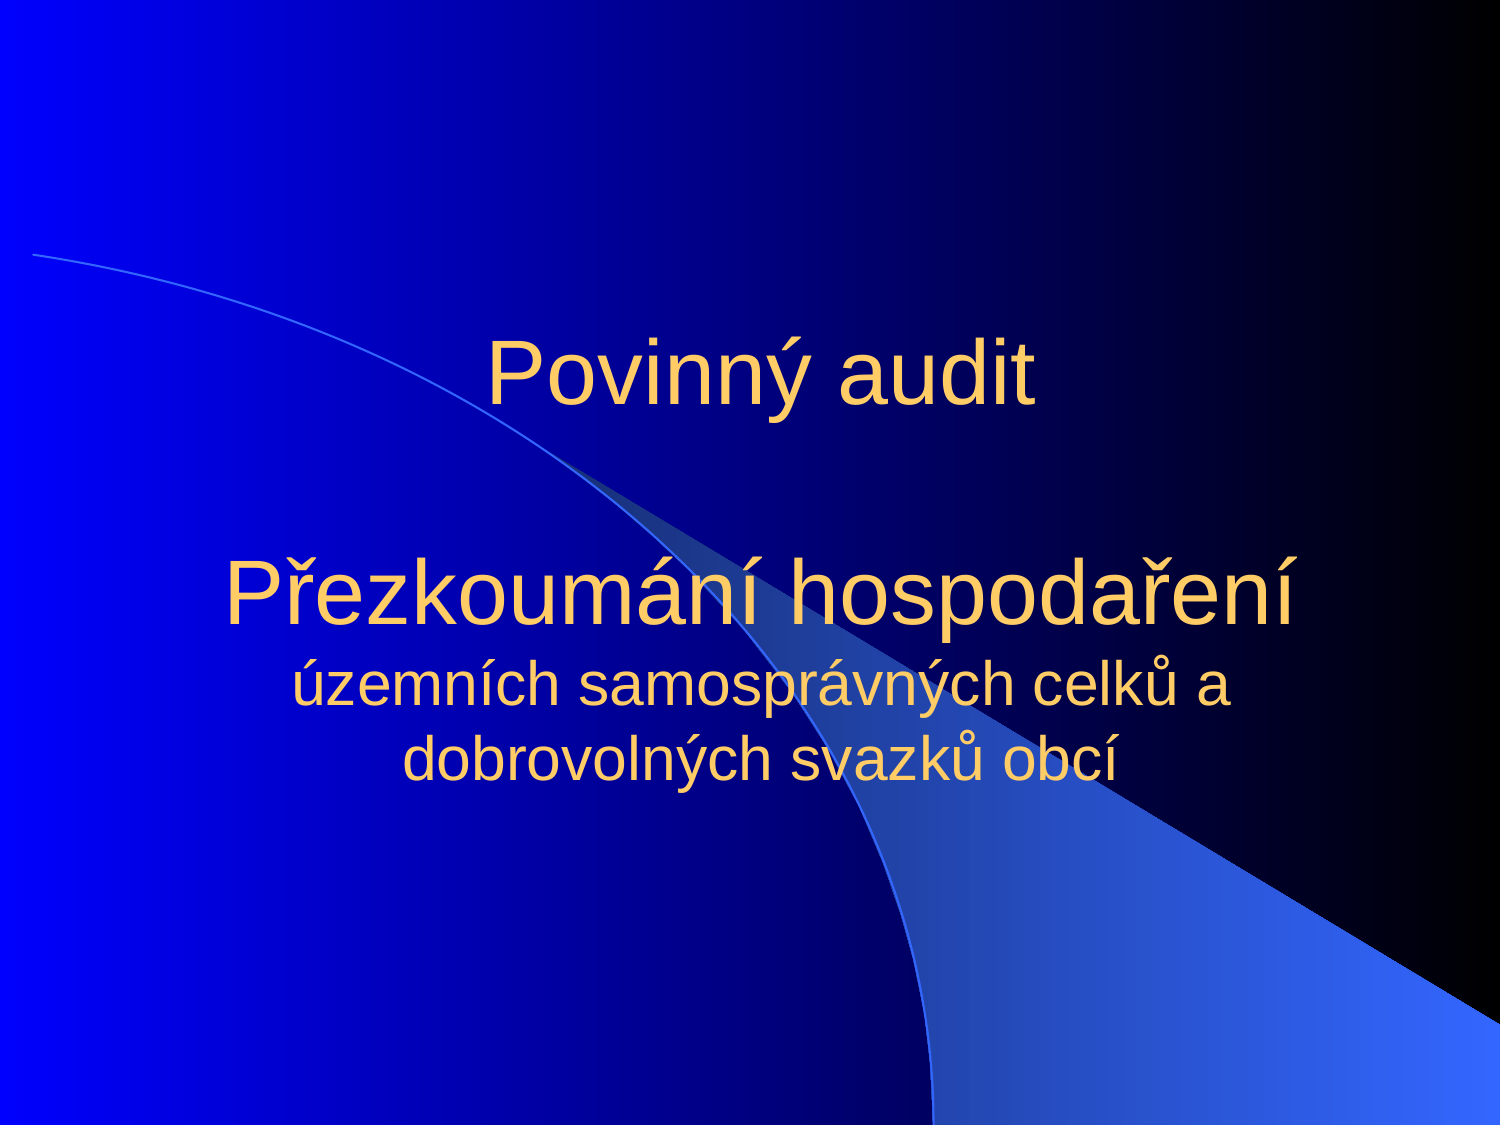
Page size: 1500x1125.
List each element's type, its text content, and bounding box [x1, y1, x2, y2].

title Povinný audit Přezkoumání hospodaření územních samosprávných celků a dobrovolných svazků obcí [123, 231, 1399, 801]
